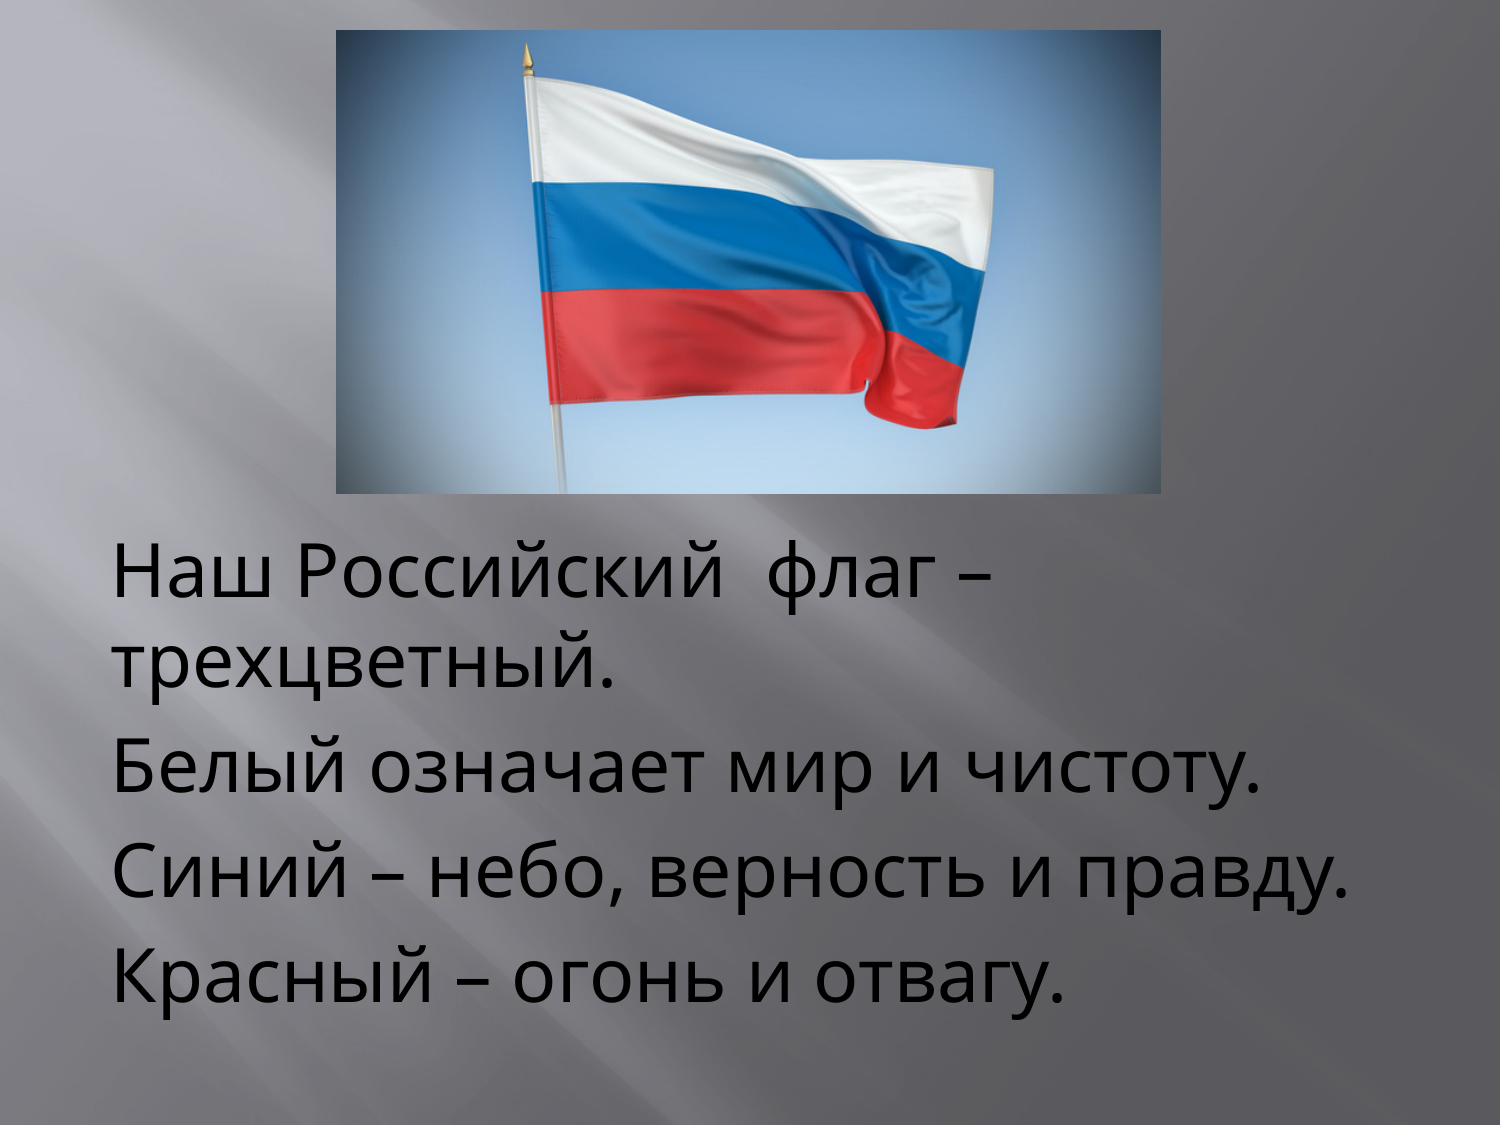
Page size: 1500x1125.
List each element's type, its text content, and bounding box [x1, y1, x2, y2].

picture [336, 30, 1161, 494]
list Наш Российский флаг – трехцветный. Белый означает мир и чистоту. Синий – небо, верность и правду. Красный – огонь и отвагу. [73, 515, 1424, 1125]
